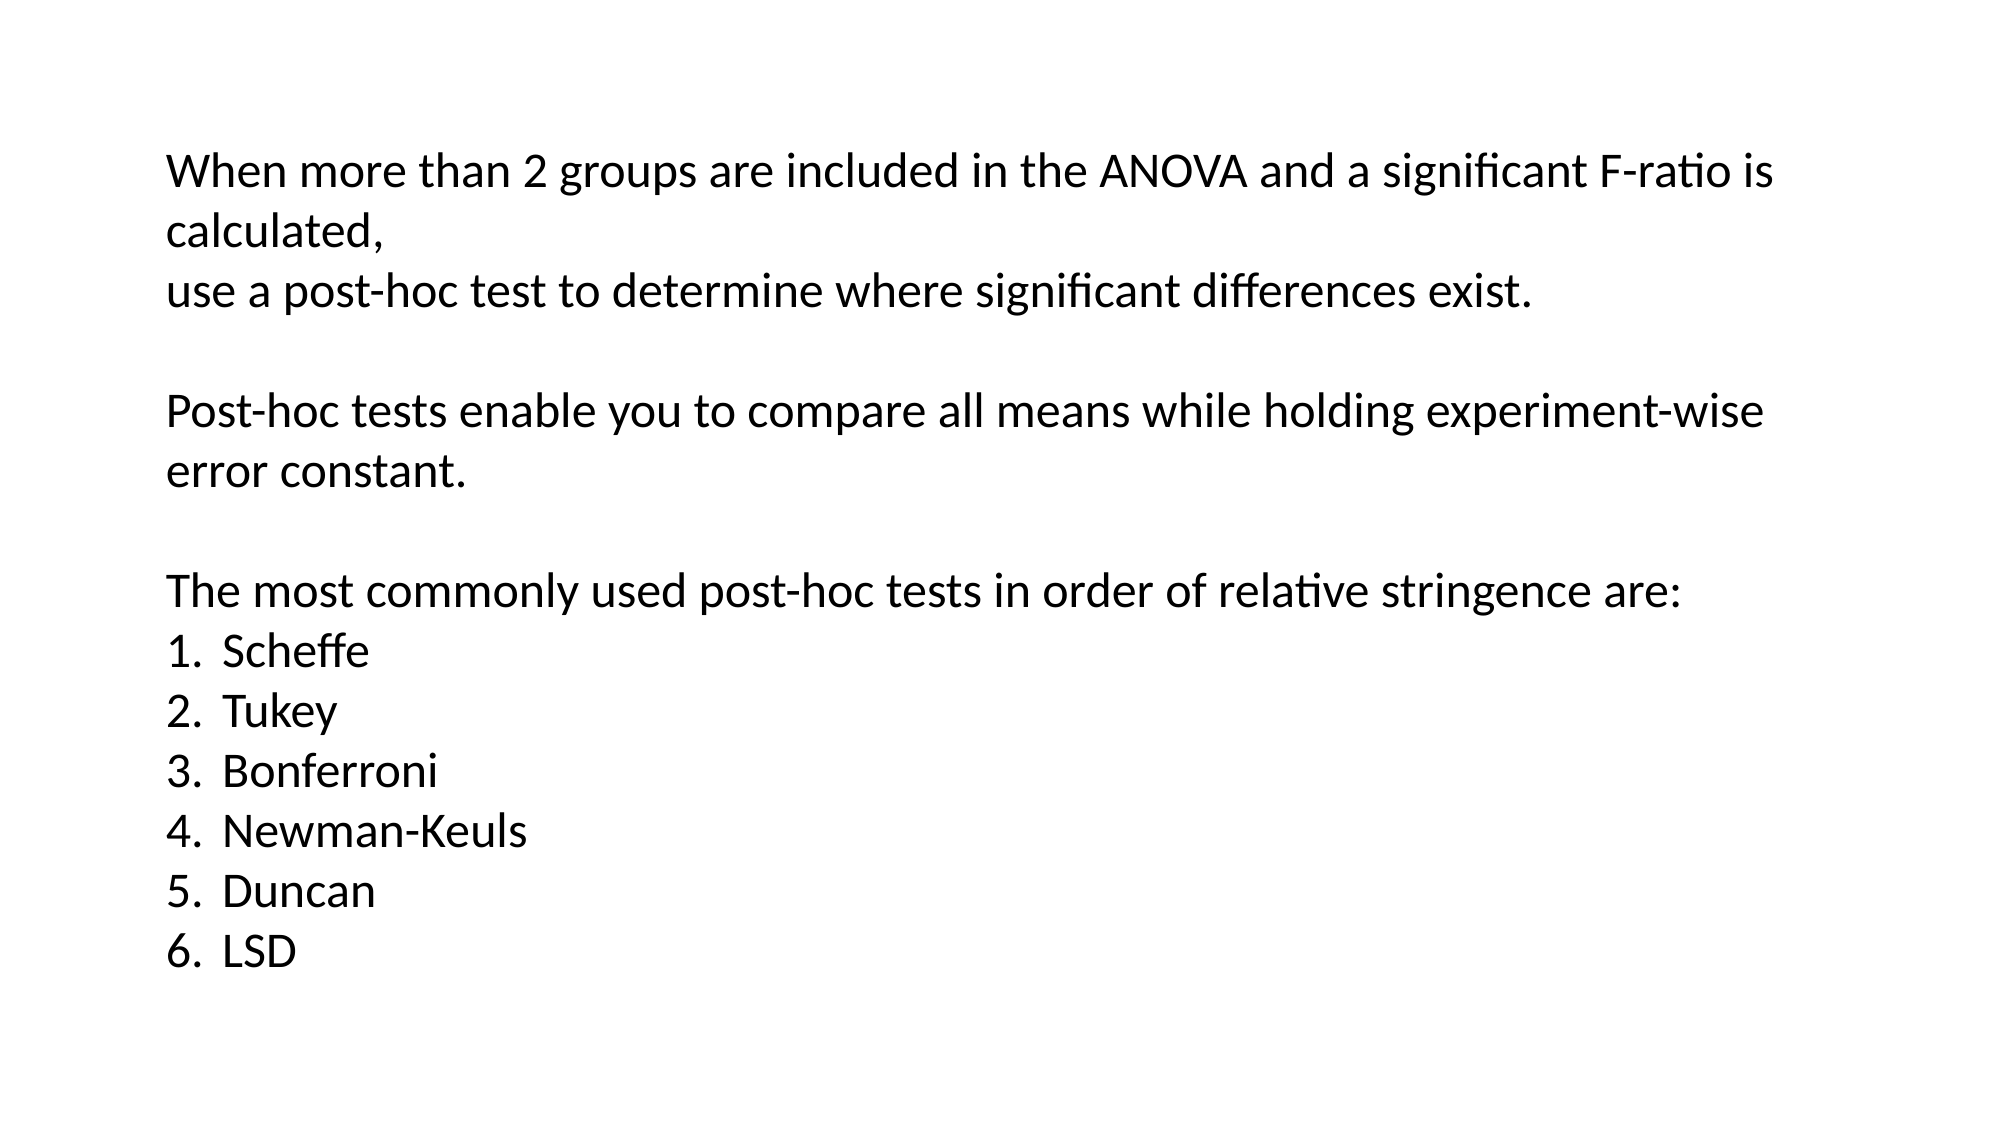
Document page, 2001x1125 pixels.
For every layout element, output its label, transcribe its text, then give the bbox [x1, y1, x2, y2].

text_box When more than 2 groups are included in the ANOVA and a significant F-ratio is calculated, use a post-hoc test to determine where significant differences exist. Post-hoc tests enable you to compare all means while holding experiment-wise error constant. The most commonly used post-hoc tests in order of relative stringence are: Scheffe Tukey Bonferroni Newman-Keuls Duncan LSD [151, 130, 1876, 1045]
